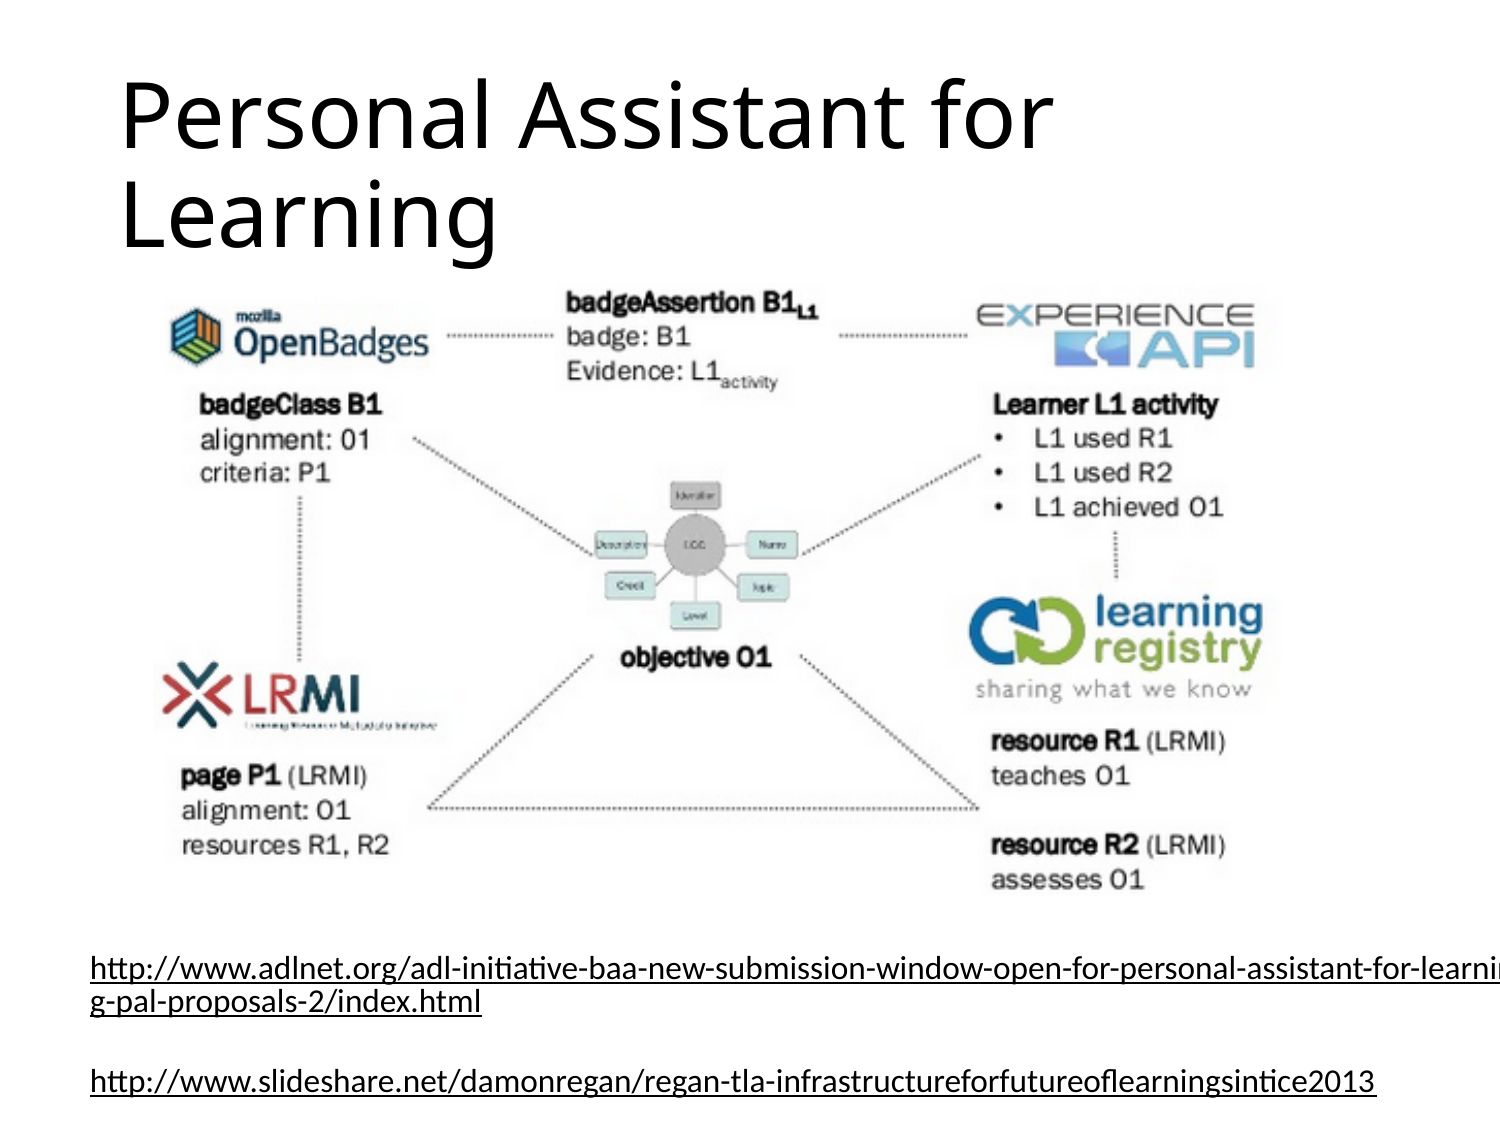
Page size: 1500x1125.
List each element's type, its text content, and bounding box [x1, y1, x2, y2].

text_box http://www.adlnet.org/adl-initiative-baa-new-submission-window-open-for-personal-assistant-for-learning-pal-proposals-2/index.html http://www.slideshare.net/damonregan/regan-tla-infrastructureforfutureoflearningsintice2013 [74, 938, 1500, 1074]
picture [153, 277, 1290, 919]
title Personal Assistant for Learning [103, 59, 1397, 278]
